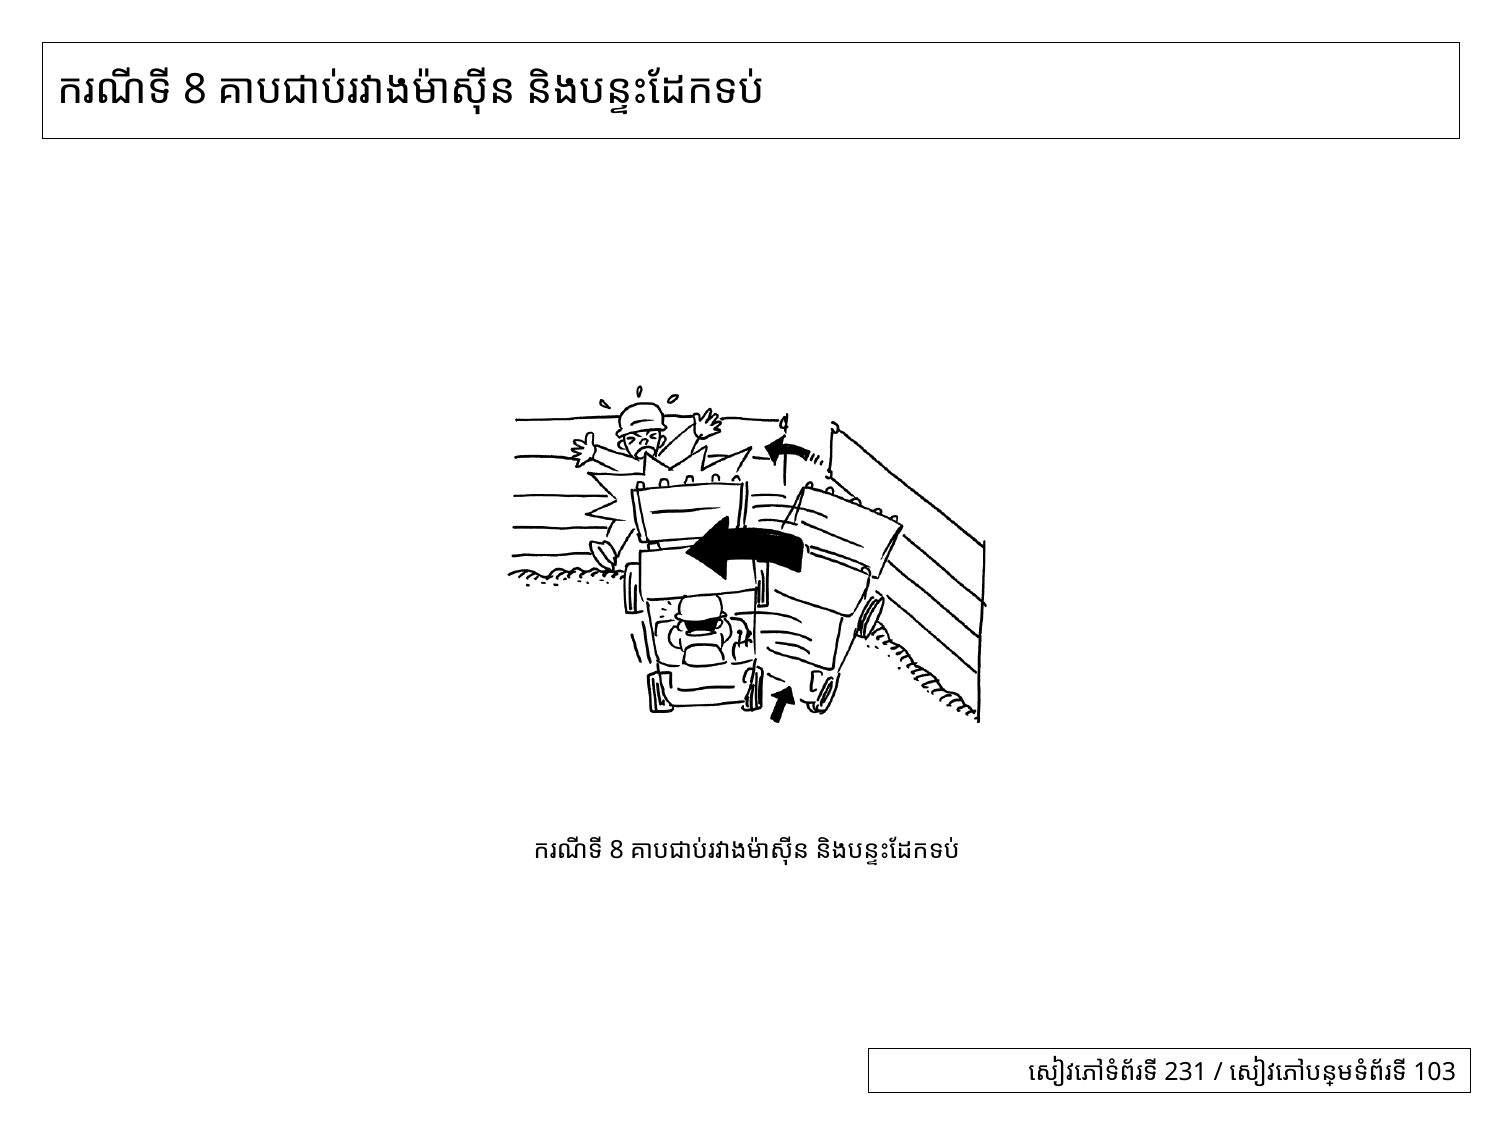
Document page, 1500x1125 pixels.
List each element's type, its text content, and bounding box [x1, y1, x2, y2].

text_box សៀវភៅទំព័រទី 231 / សៀវភៅបន្ថែមទំព័រទី 103 [868, 1048, 1471, 1093]
picture [504, 384, 996, 741]
title ករណីទី 8 គាបជាប់រវាងម៉ាស៊ីន និងបន្ទះដែកទប់ [42, 42, 1460, 139]
text_box ករណីទី 8 គាបជាប់រវាងម៉ាស៊ីន និងបន្ទះដែកទប់ [402, 826, 1098, 871]
